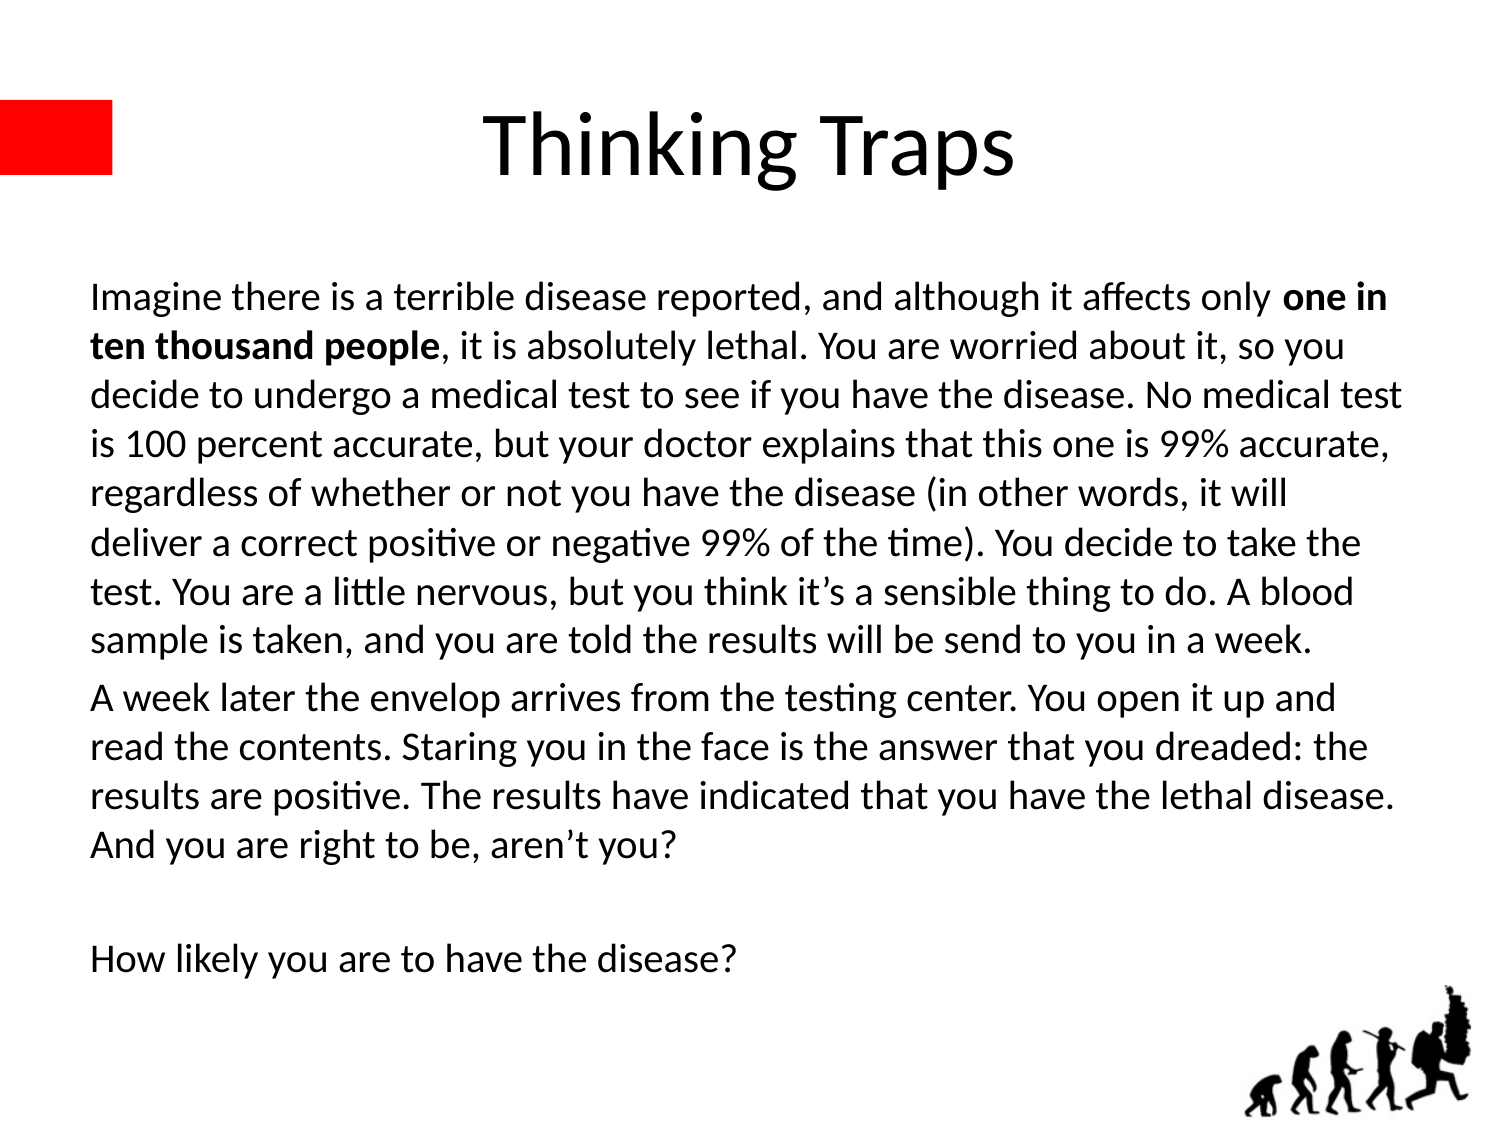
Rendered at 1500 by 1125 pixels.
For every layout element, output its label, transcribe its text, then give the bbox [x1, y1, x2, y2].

picture [1227, 985, 1472, 1120]
title Thinking Traps [75, 45, 1425, 233]
list Imagine there is a terrible disease reported, and although it affects only one in ten thousand people, it is absolutely lethal. You are worried about it, so you decide to undergo a medical test to see if you have the disease. No medical test is 100 percent accurate, but your doctor explains that this one is 99% accurate, regardless of whether or not you have the disease (in other words, it will deliver a correct positive or negative 99% of the time). You decide to take the test. You are a little nervous, but you think it’s a sensible thing to do. A blood sample is taken, and you are told the results will be send to you in a week. A week later the envelop arrives from the testing center. You open it up and read the contents. Staring you in the face is the answer that you dreaded: the results are positive. The results have indicated that you have the lethal disease. And you are right to be, aren’t you? How likely you are to have the disease? [75, 262, 1425, 1005]
